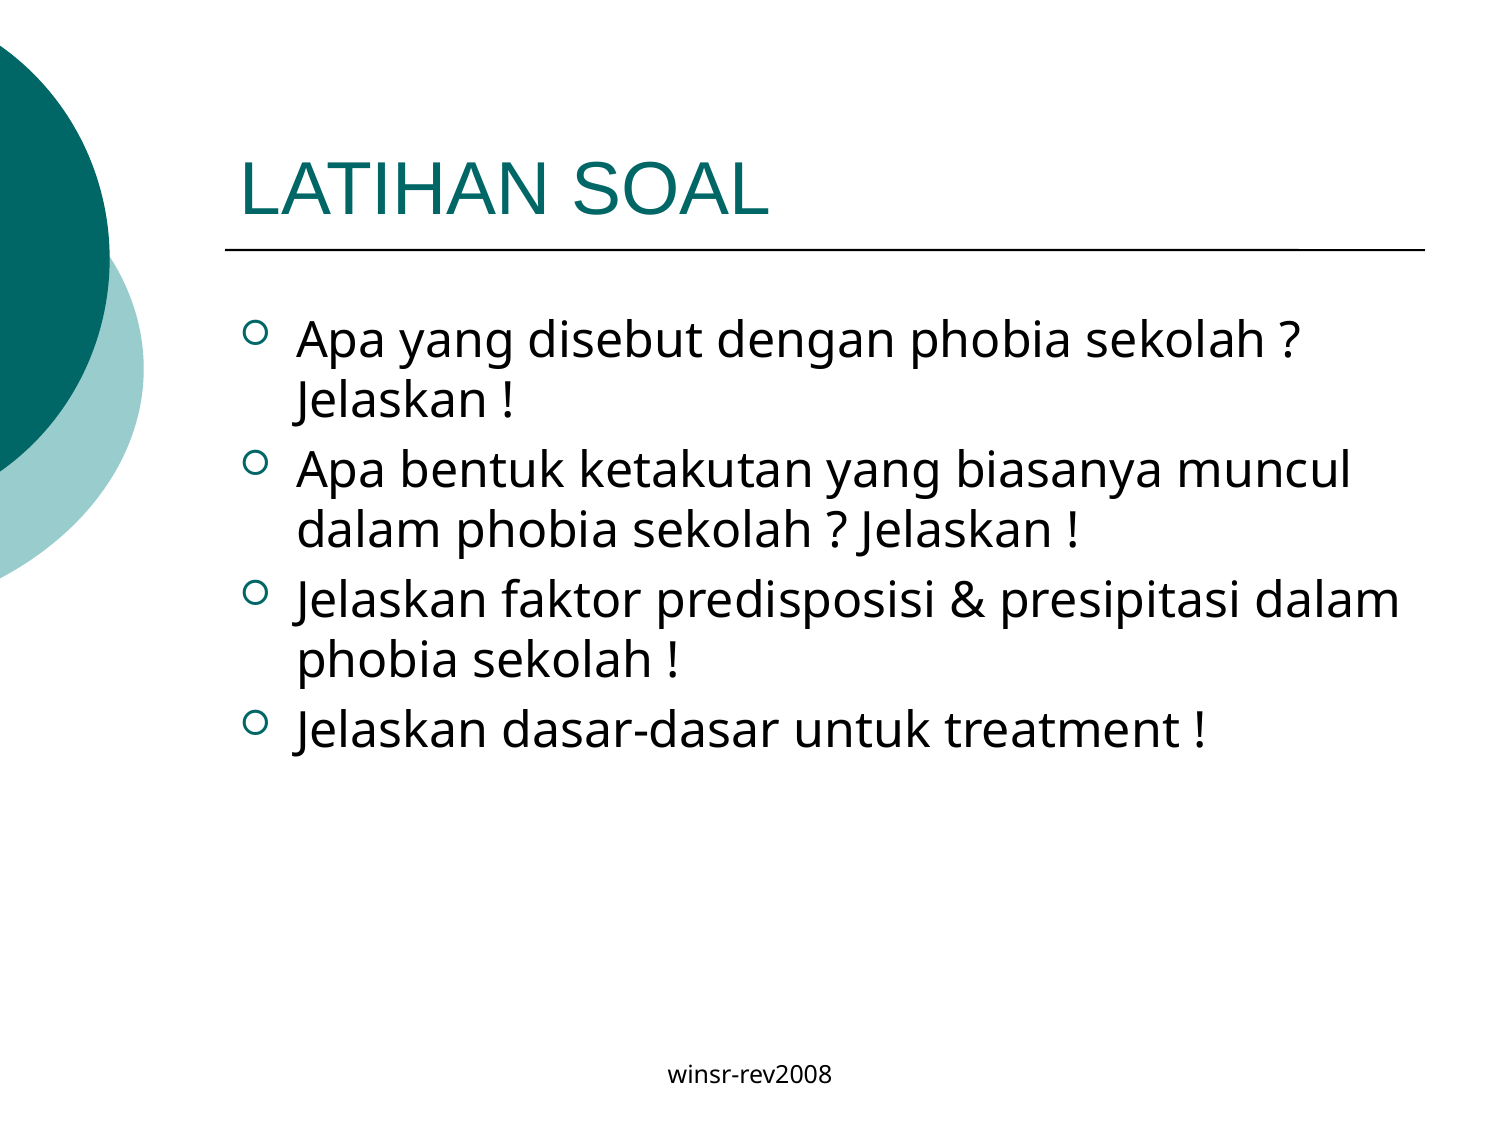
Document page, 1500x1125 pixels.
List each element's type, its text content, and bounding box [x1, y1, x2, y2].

title LATIHAN SOAL [224, 49, 1425, 238]
list Apa yang disebut dengan phobia sekolah ? Jelaskan ! Apa bentuk ketakutan yang biasanya muncul dalam phobia sekolah ? Jelaskan ! Jelaskan faktor predisposisi & presipitasi dalam phobia sekolah ! Jelaskan dasar-dasar untuk treatment ! [224, 299, 1425, 975]
footer winsr-rev2008 [512, 1024, 988, 1101]
